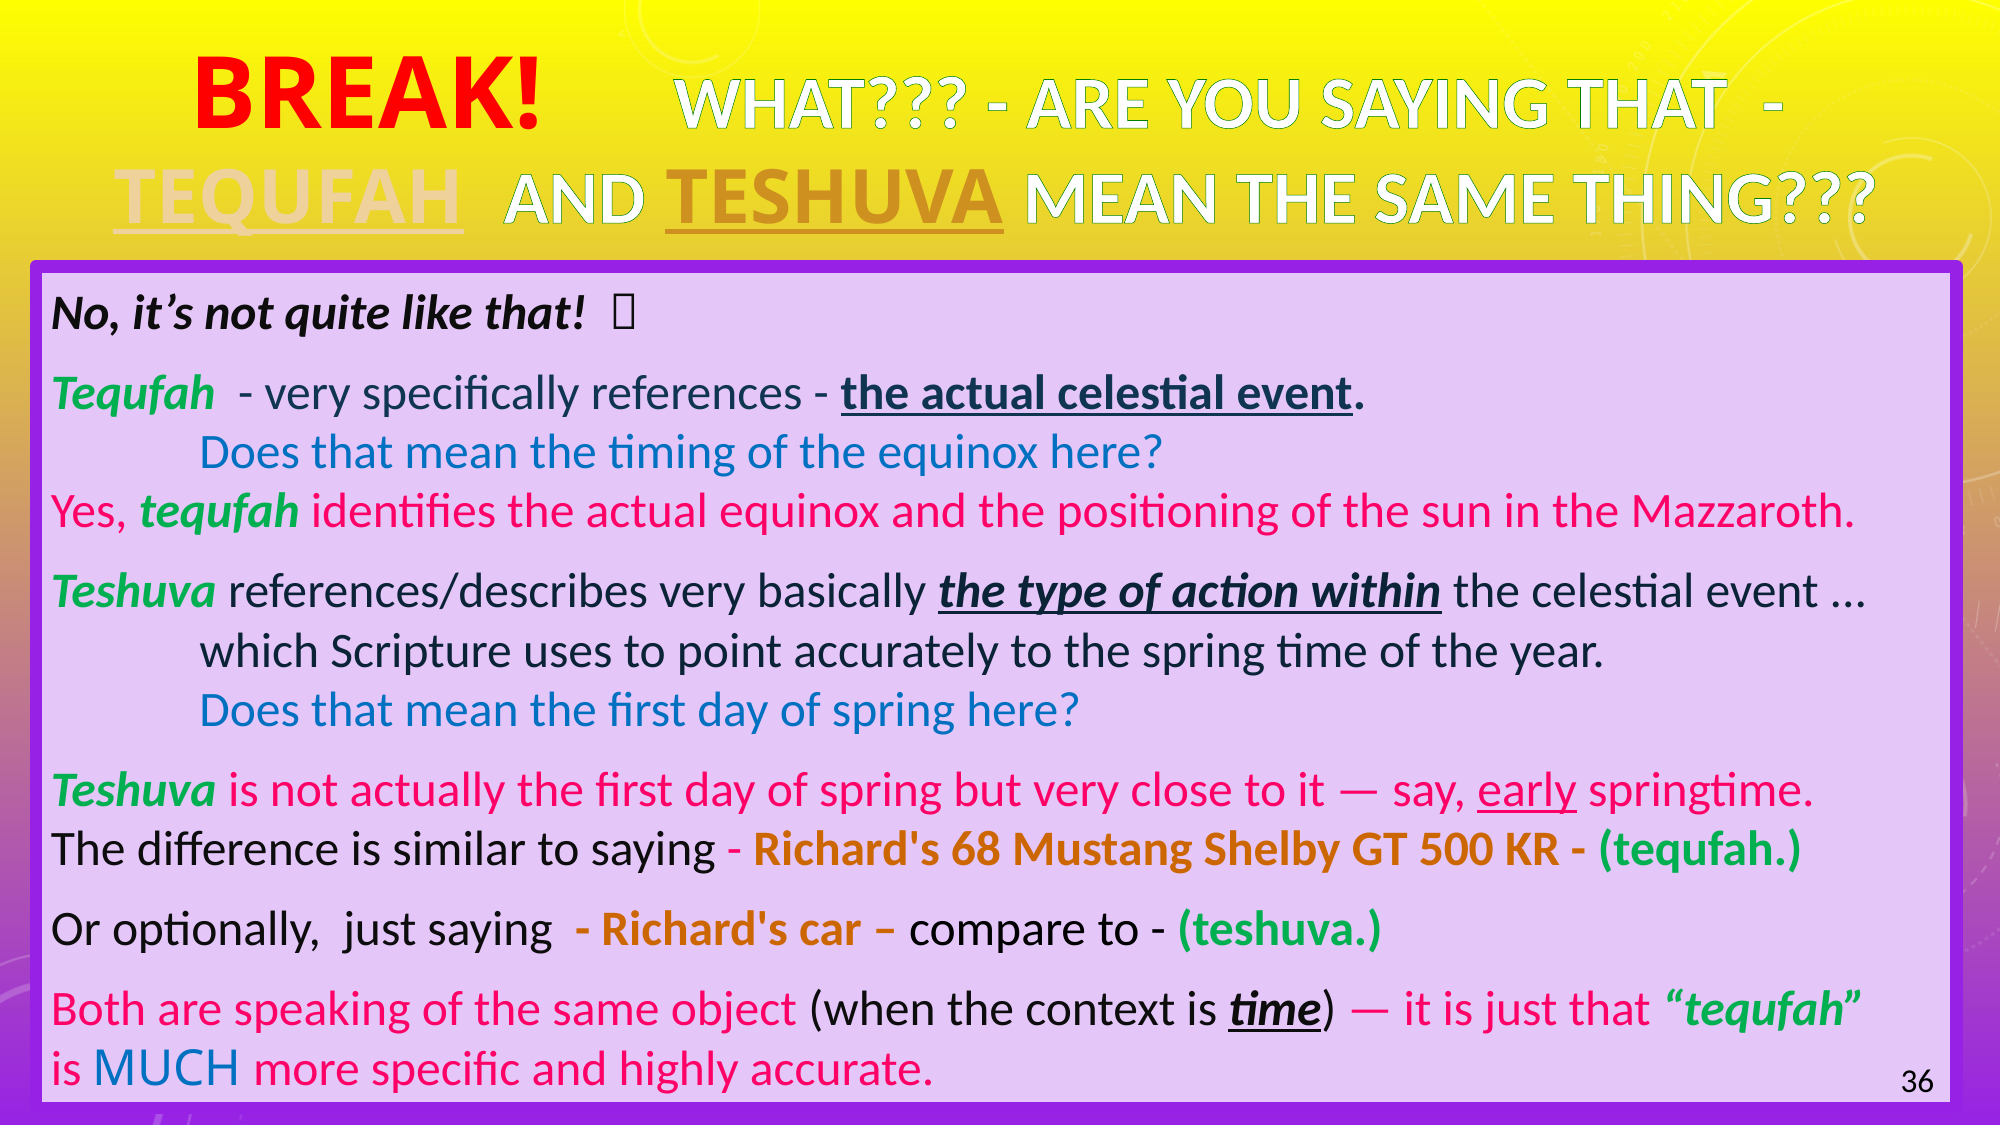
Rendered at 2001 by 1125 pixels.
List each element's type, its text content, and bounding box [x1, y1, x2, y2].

title BREAK! What??? - are you saying that - tequfah and teshuva MEAN the same THING??? [35, 15, 1957, 251]
slide_number 36 [1858, 1048, 1950, 1111]
picture [0, 0, 2000, 1125]
list No, it’s not quite like that!  Tequfah - very specifically references - the actual celestial event. Does that mean the timing of the equinox here? Yes, tequfah identifies the actual equinox and the positioning of the sun in the Mazzaroth. Teshuva references/describes very basically the type of action within the celestial event ... which Scripture uses to point accurately to the spring time of the year. Does that mean the first day of spring here? Teshuva is not actually the first day of spring but very close to it — say, early springtime. The difference is similar to saying - Richard's 68 Mustang Shelby GT 500 KR - (tequfah.) Or optionally, just saying - Richard's car – compare to - (teshuva.) Both are speaking of the same object (when the context is time) — it is just that “tequfah” is MUCH more specific and highly accurate. [35, 266, 1957, 1109]
